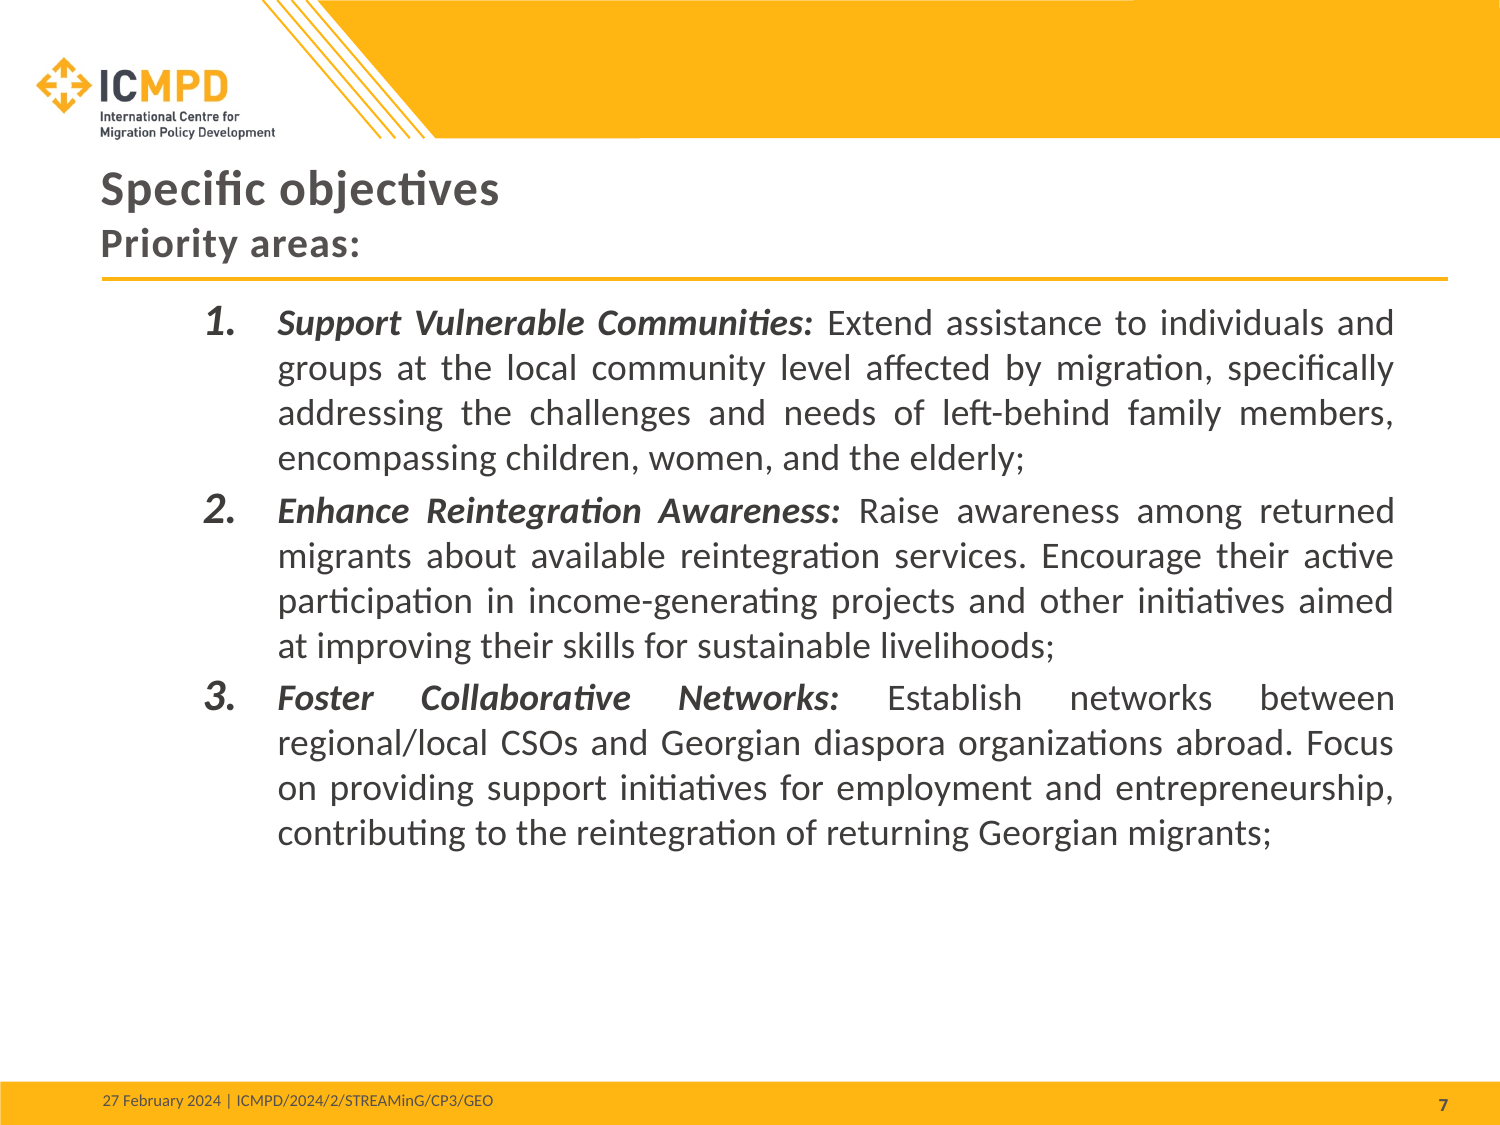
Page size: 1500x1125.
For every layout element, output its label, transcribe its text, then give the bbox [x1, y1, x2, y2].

picture [33, 54, 278, 142]
title Specific objectives Priority areas: [85, 149, 1459, 274]
list Support Vulnerable Communities: Extend assistance to individuals and groups at the local community level affected by migration, specifically addressing the challenges and needs of left-behind family members, encompassing children, women, and the elderly; Enhance Reintegration Awareness: Raise awareness among returned migrants about available reintegration services. Encourage their active participation in income-generating projects and other initiatives aimed at improving their skills for sustainable livelihoods; Foster Collaborative Networks: Establish networks between regional/local CSOs and Georgian diaspora organizations abroad. Focus on providing support initiatives for employment and entrepreneurship, contributing to the reintegration of returning Georgian migrants; [85, 290, 1412, 1059]
